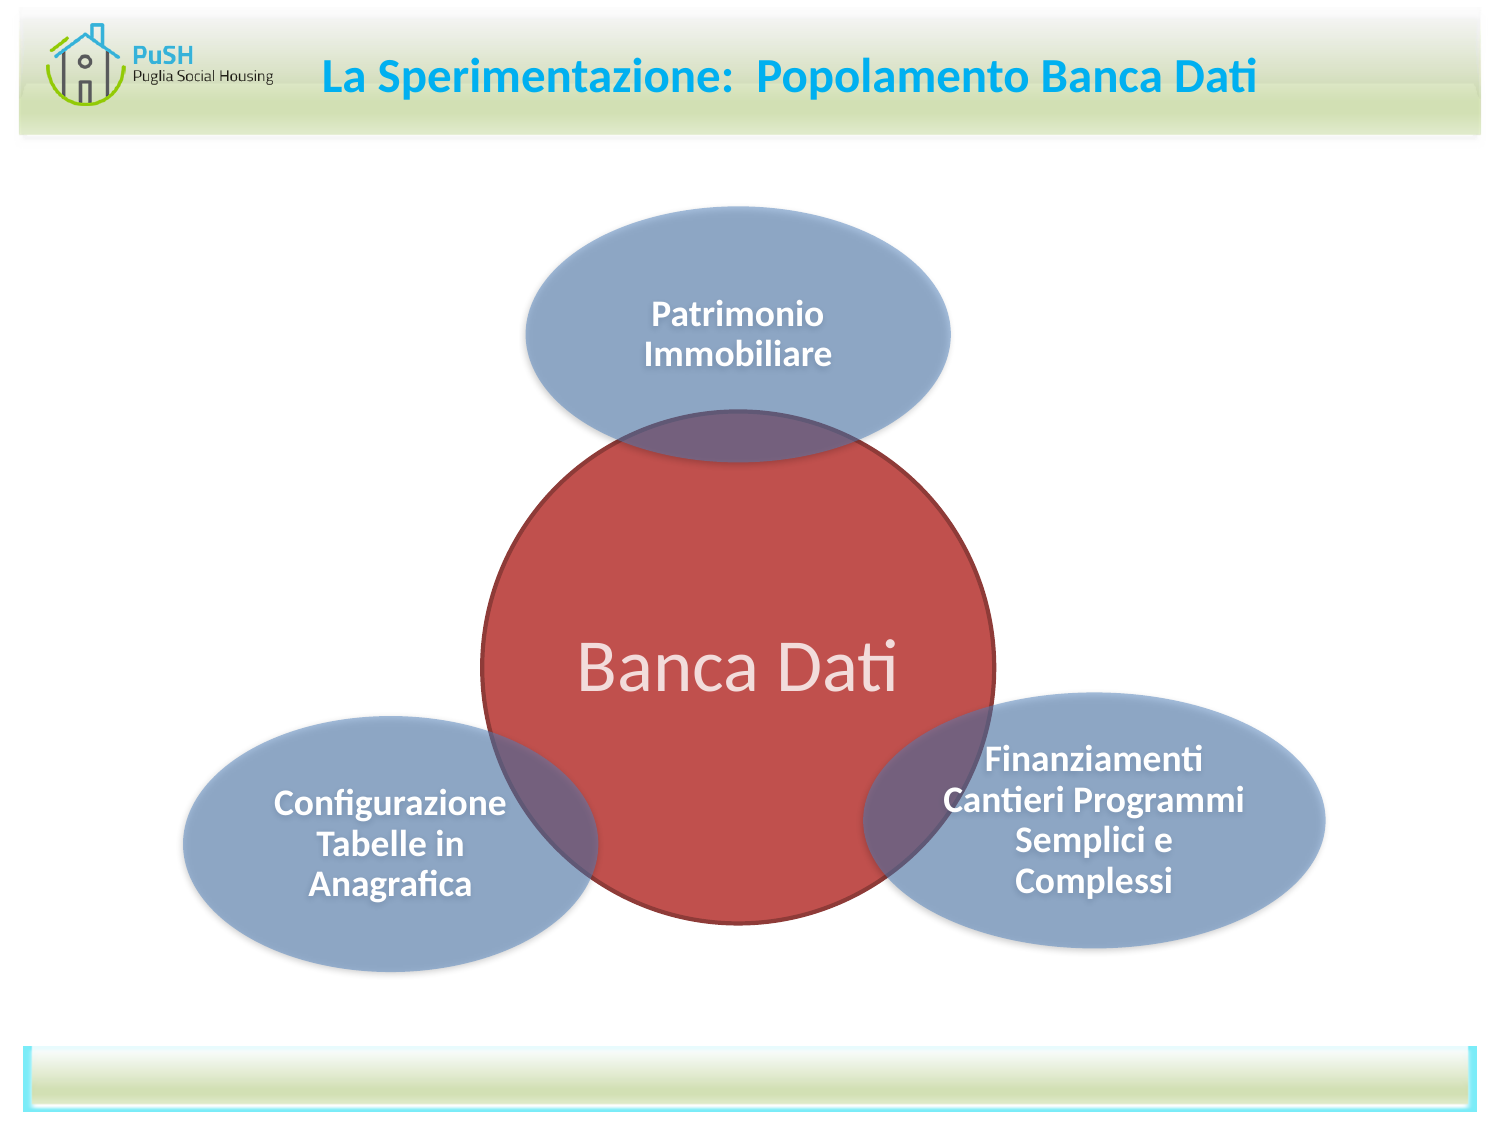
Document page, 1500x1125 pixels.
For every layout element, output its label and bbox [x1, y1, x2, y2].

picture [23, 1046, 1477, 1113]
list [119, 167, 1381, 1002]
picture [10, 7, 1490, 152]
